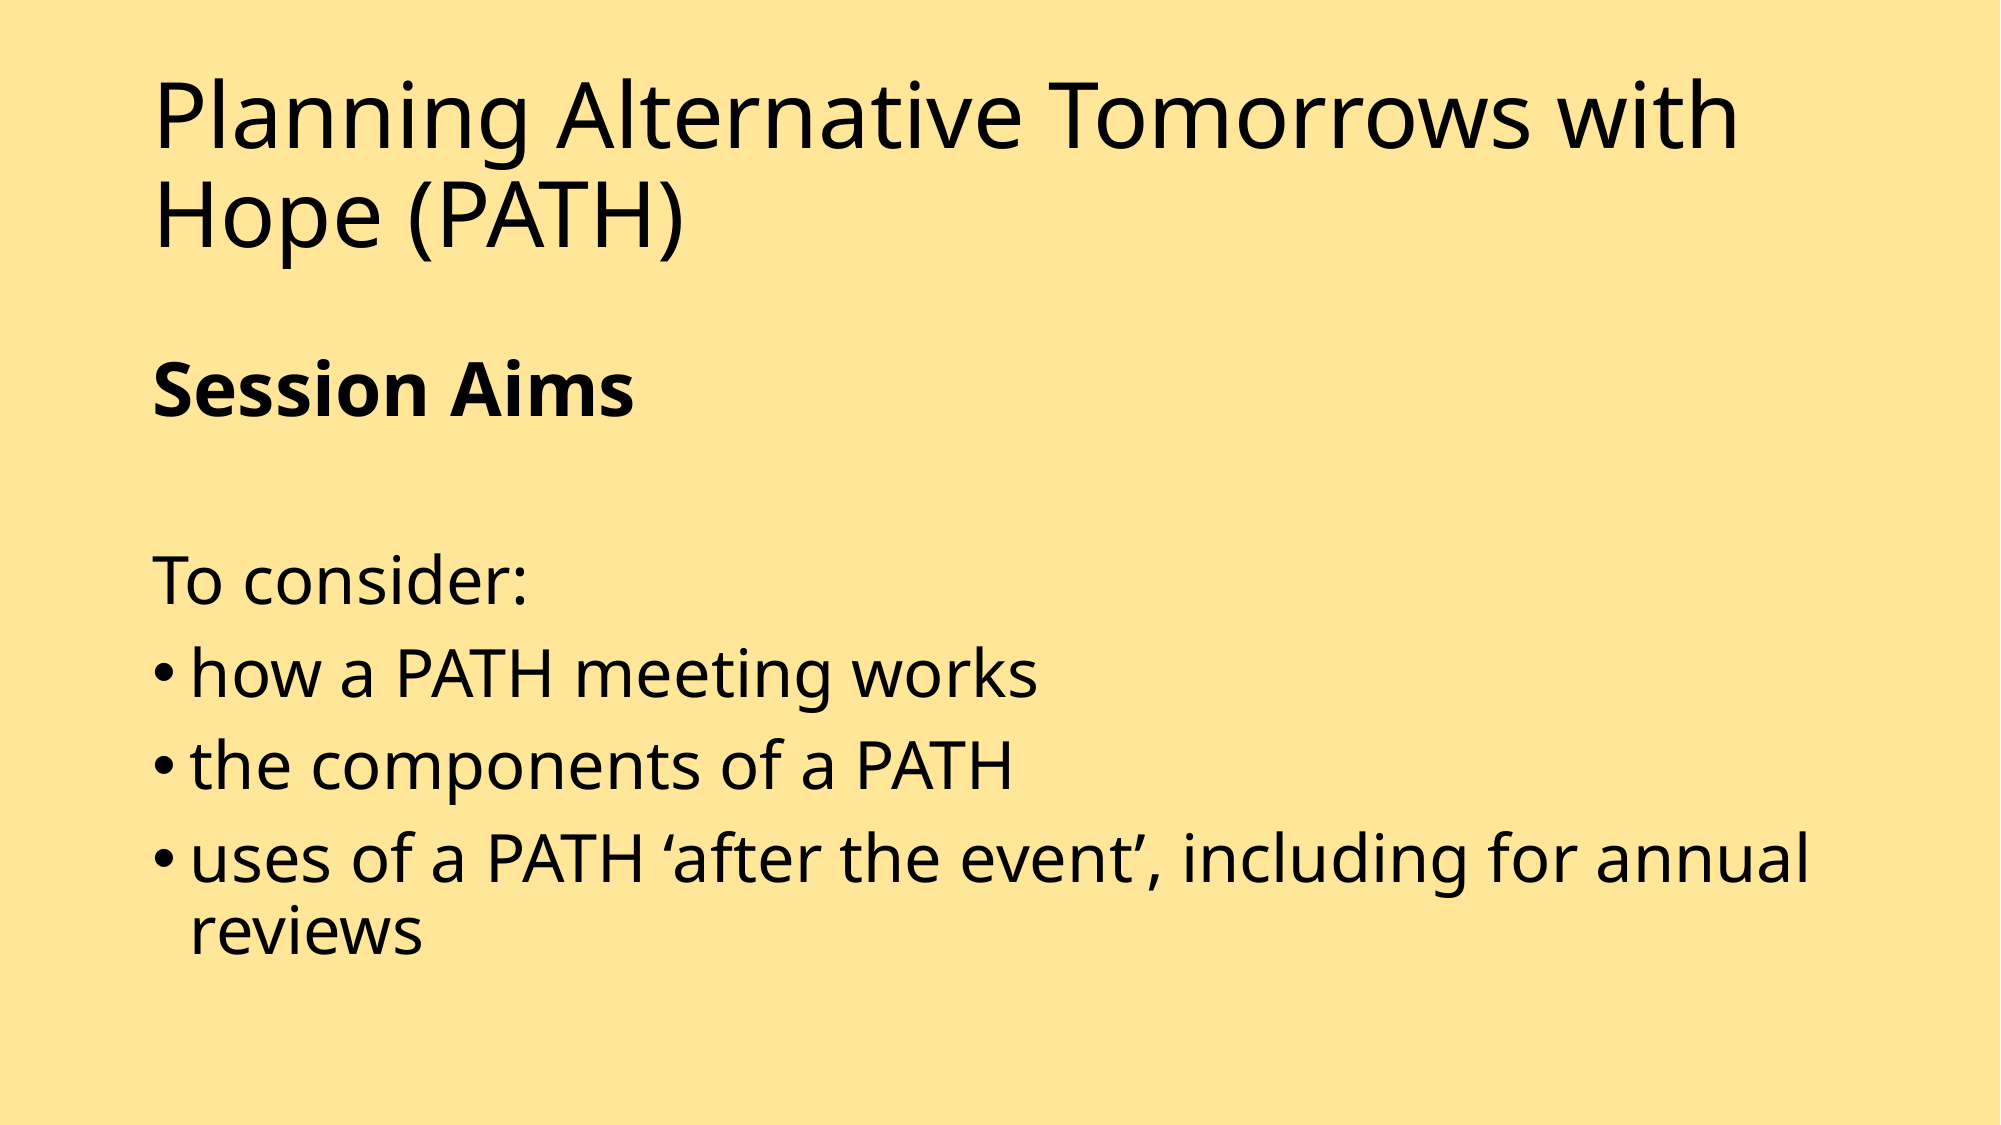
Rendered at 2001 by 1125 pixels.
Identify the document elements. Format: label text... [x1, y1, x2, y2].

list Session Aims To consider: how a PATH meeting works the components of a PATH uses of a PATH ‘after the event’, including for annual reviews [137, 344, 1863, 1049]
title Planning Alternative Tomorrows with Hope (PATH) [137, 59, 1863, 278]
